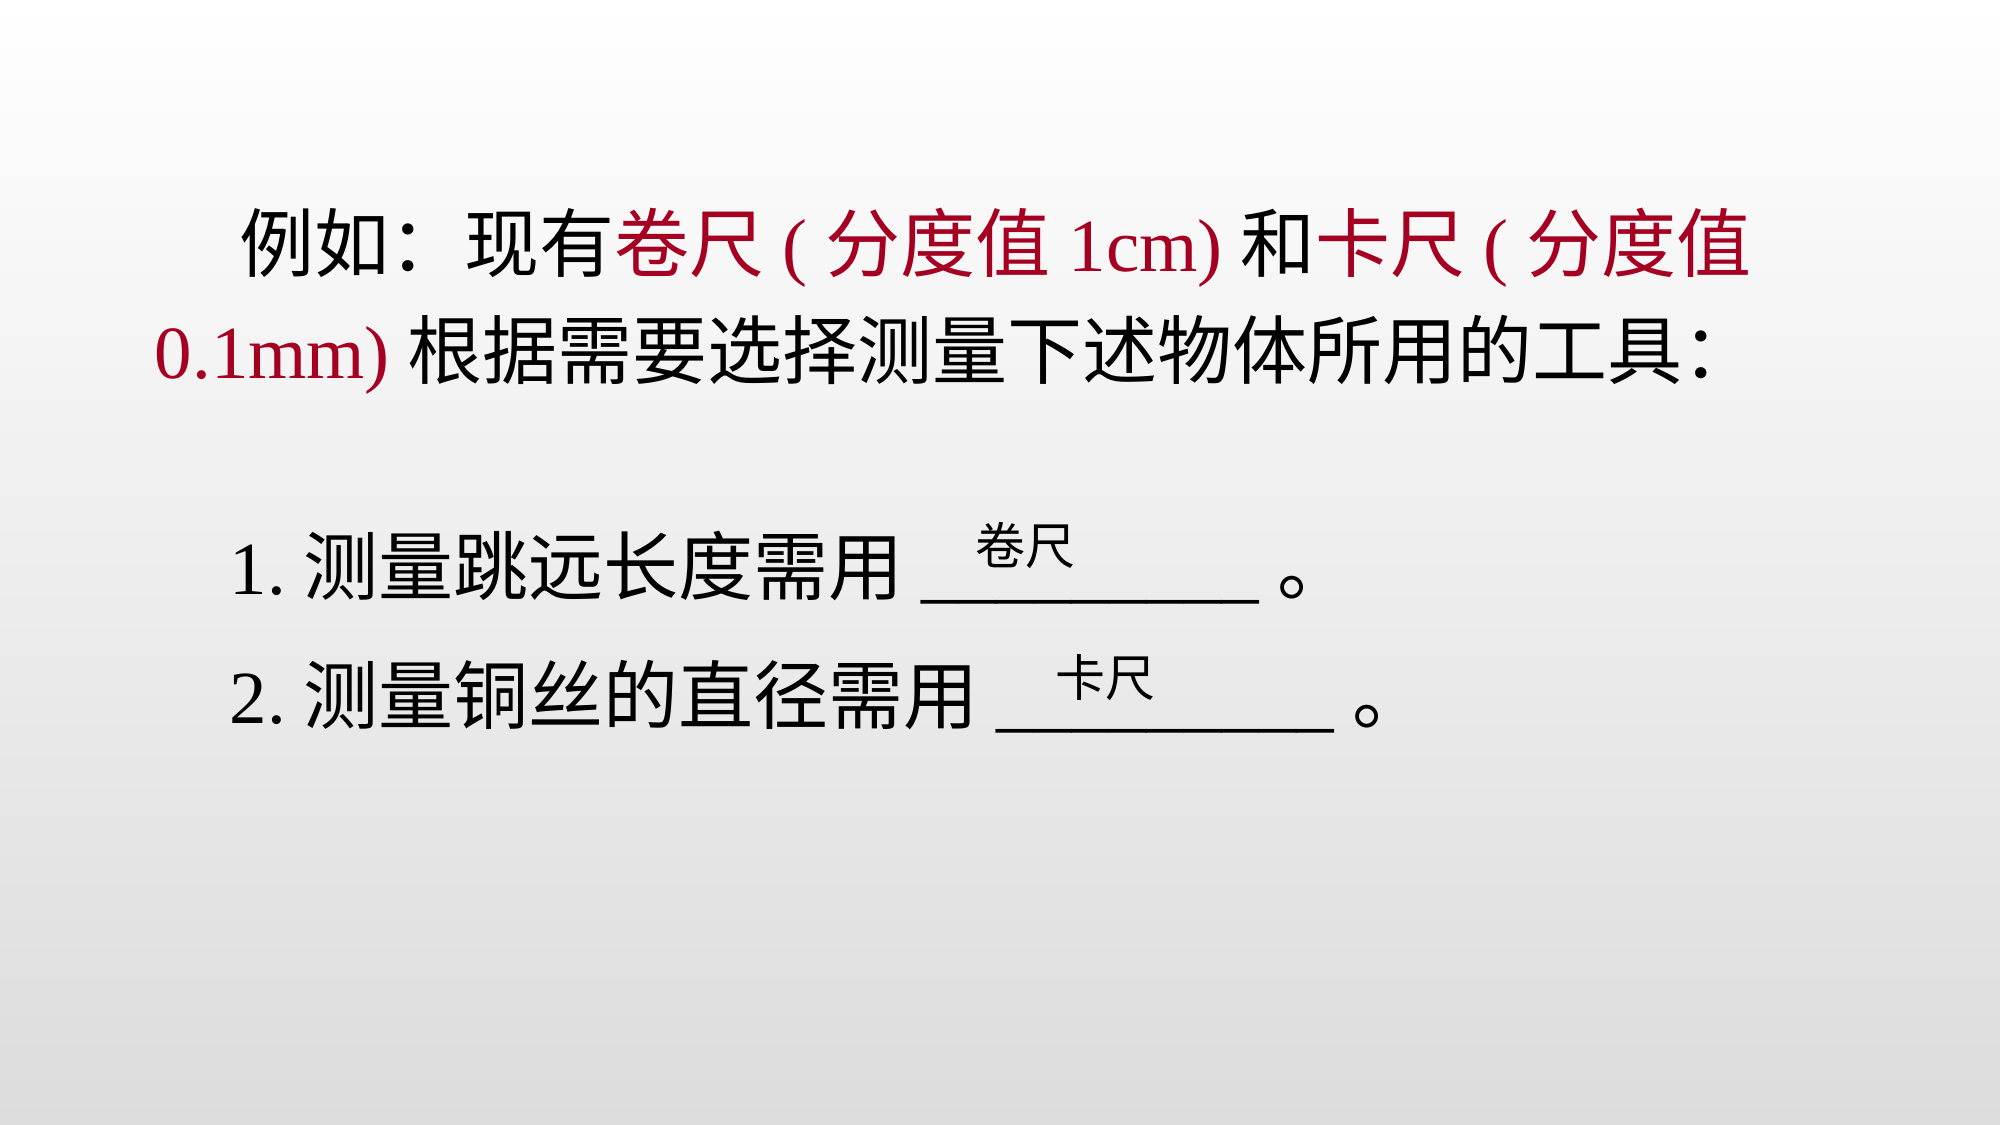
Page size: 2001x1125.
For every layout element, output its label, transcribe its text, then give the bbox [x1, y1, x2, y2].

text_box 卷尺 [960, 507, 1179, 583]
text_box 卡尺 [1040, 639, 1259, 714]
text_box 例如：现有卷尺(分度值1cm)和卡尺(分度值0.1mm)根据需要选择测量下述物体所用的工具： 1.测量跳远长度需用_________。 2.测量铜丝的直径需用_________。 [139, 170, 1941, 750]
